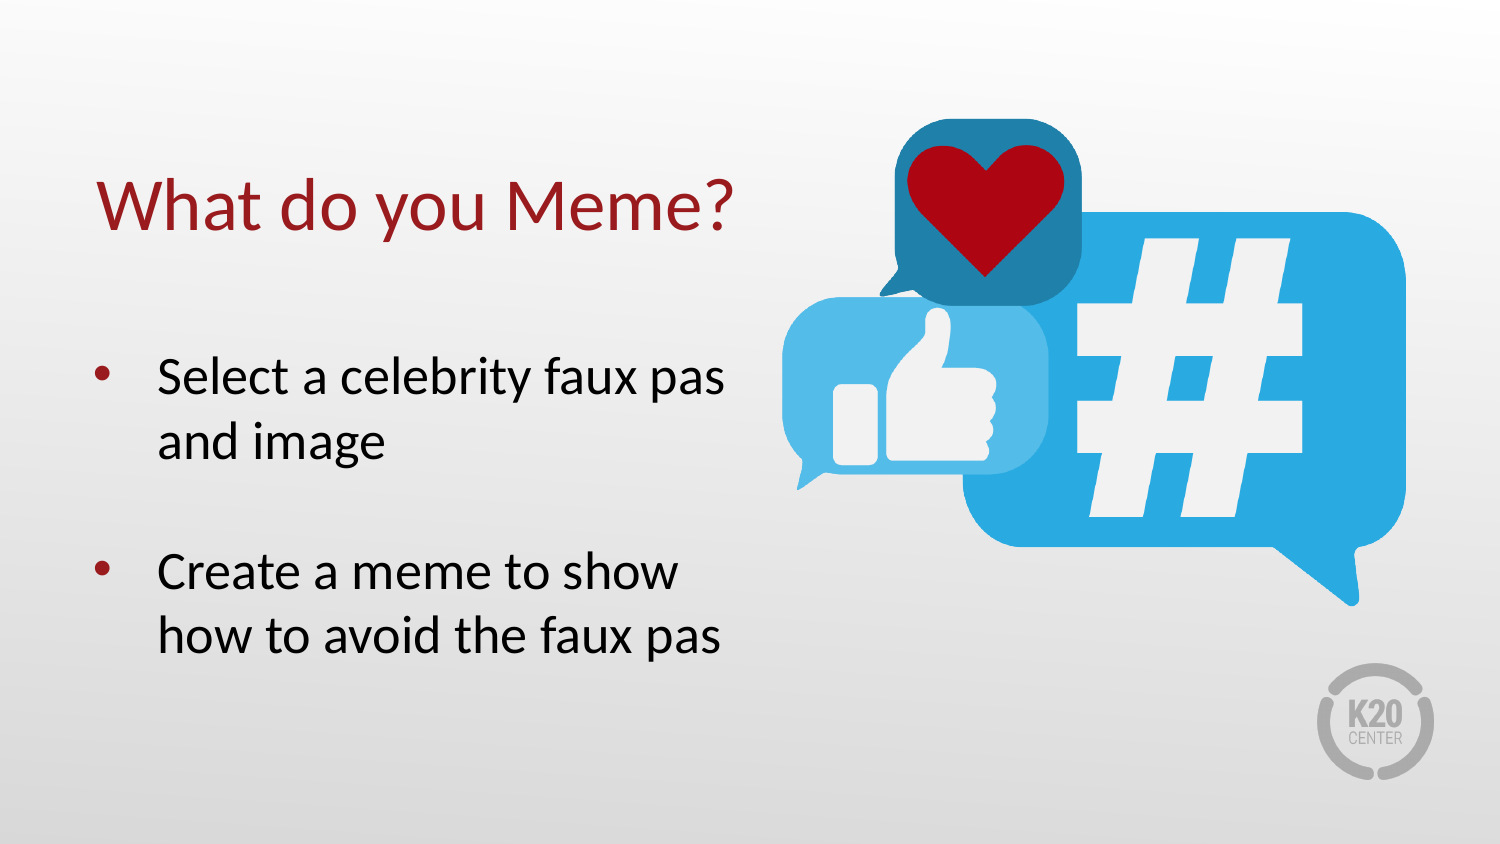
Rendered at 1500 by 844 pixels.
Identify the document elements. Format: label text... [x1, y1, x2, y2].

picture [1300, 646, 1451, 797]
list Select a celebrity faux pas and image Create a meme to show how to avoid the faux pas [75, 196, 772, 808]
title What do you Meme? [96, 104, 727, 196]
picture [732, 88, 1453, 629]
